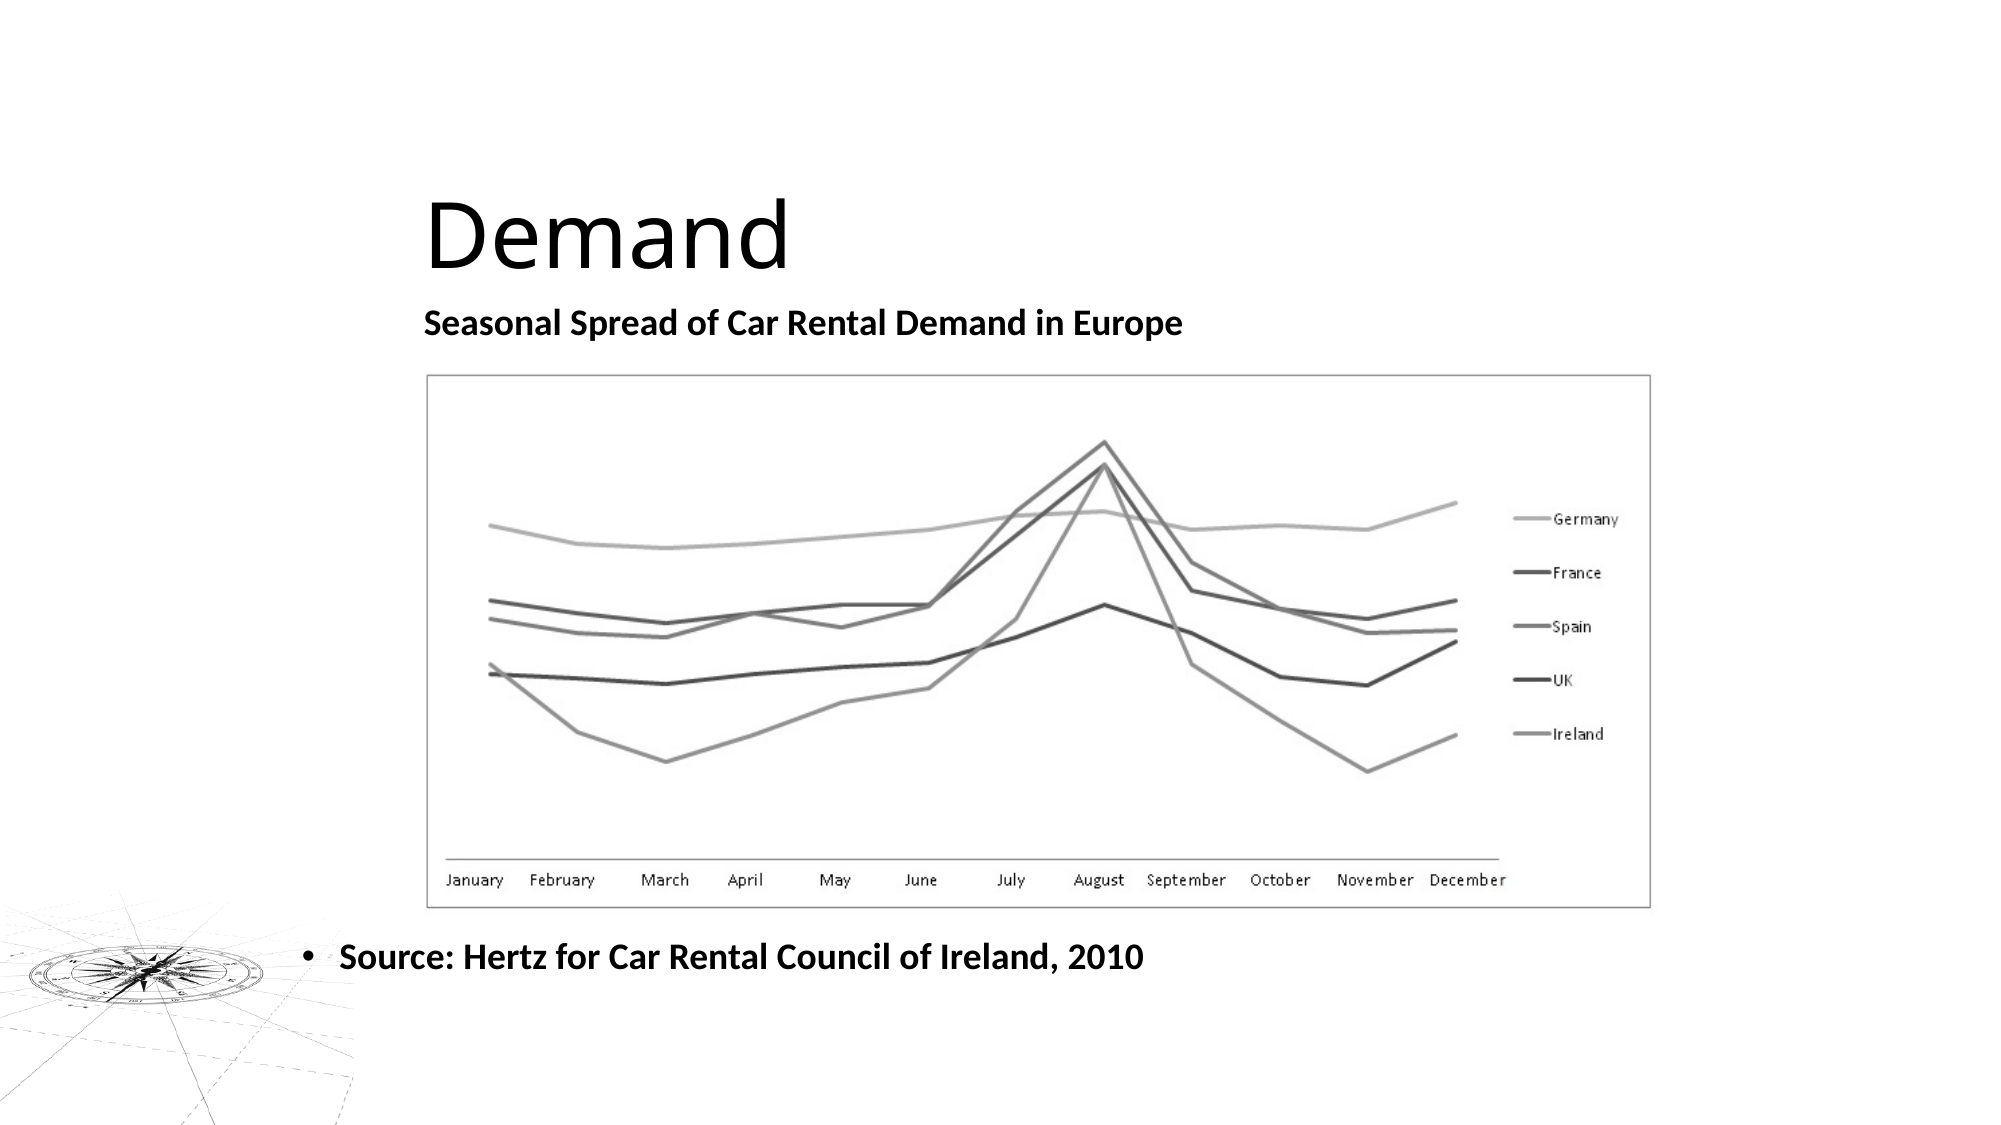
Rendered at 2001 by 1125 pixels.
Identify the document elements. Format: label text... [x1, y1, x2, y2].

picture [424, 372, 1662, 930]
title Demand [408, 202, 1590, 275]
picture [0, 758, 354, 1125]
list Source: Hertz for Car Rental Council of Ireland, 2010 [286, 929, 1862, 991]
text_box Seasonal Spread of Car Rental Demand in Europe [408, 290, 1590, 352]
